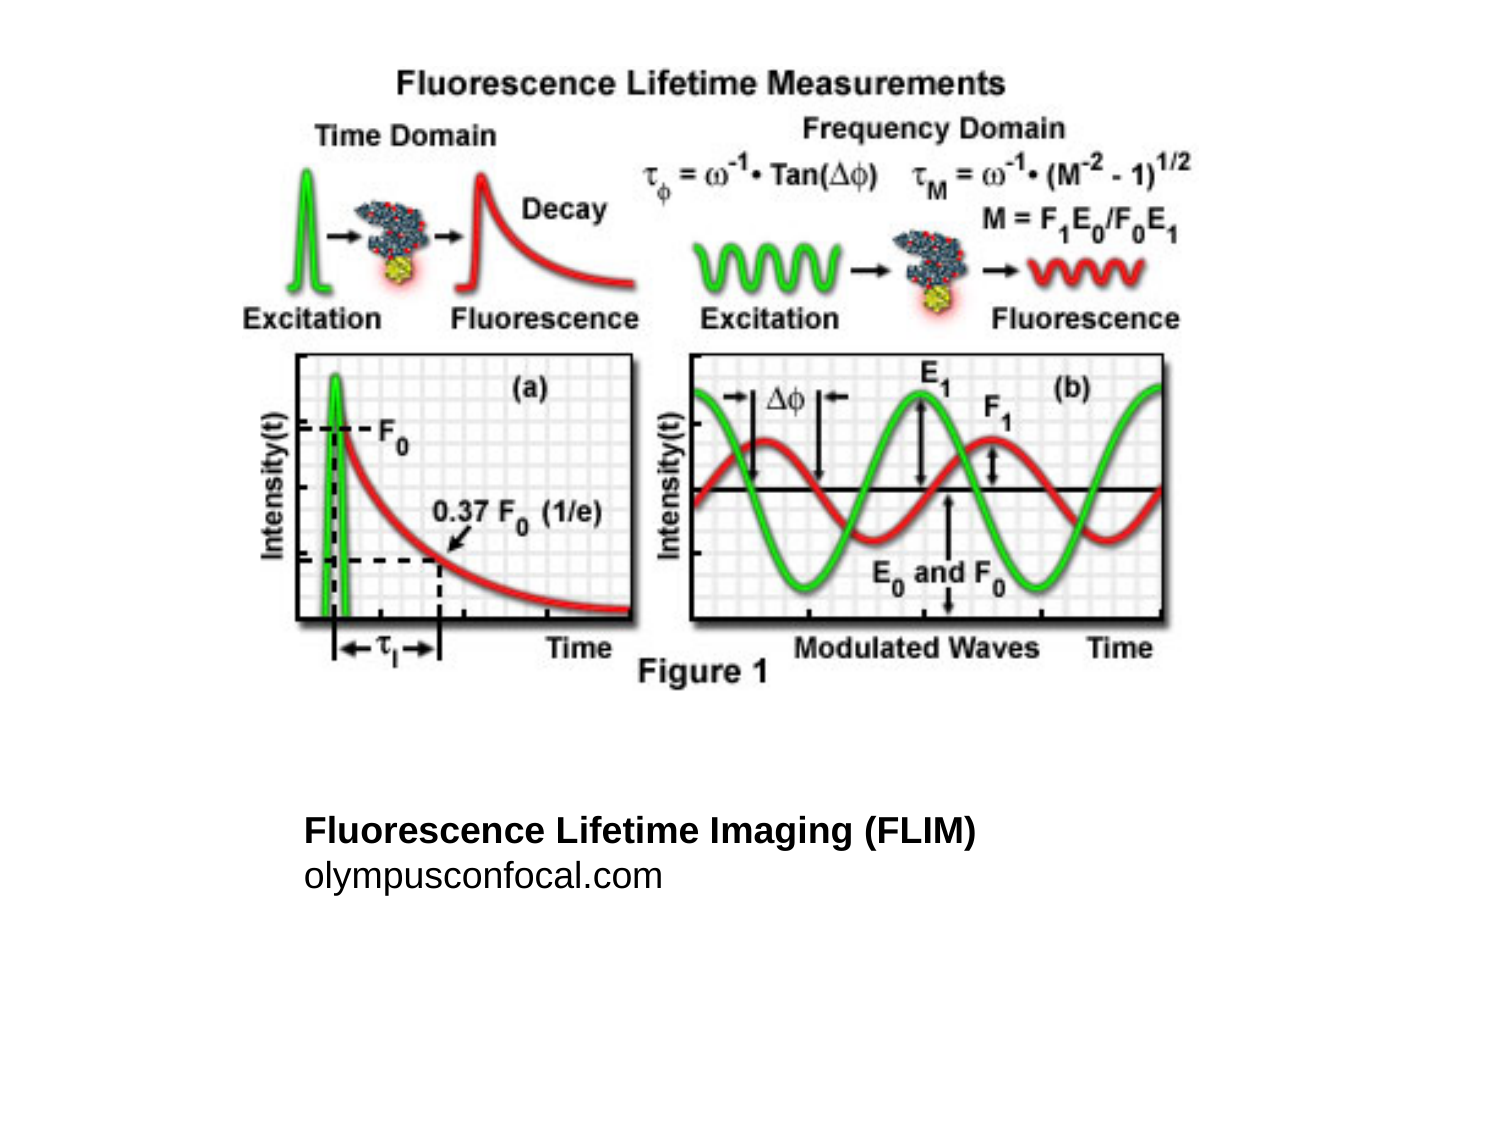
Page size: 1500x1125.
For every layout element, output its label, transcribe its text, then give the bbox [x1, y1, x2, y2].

picture [241, 66, 1200, 693]
text_box Fluorescence Lifetime Imaging (FLIM) olympusconfocal.com [289, 798, 1040, 904]
